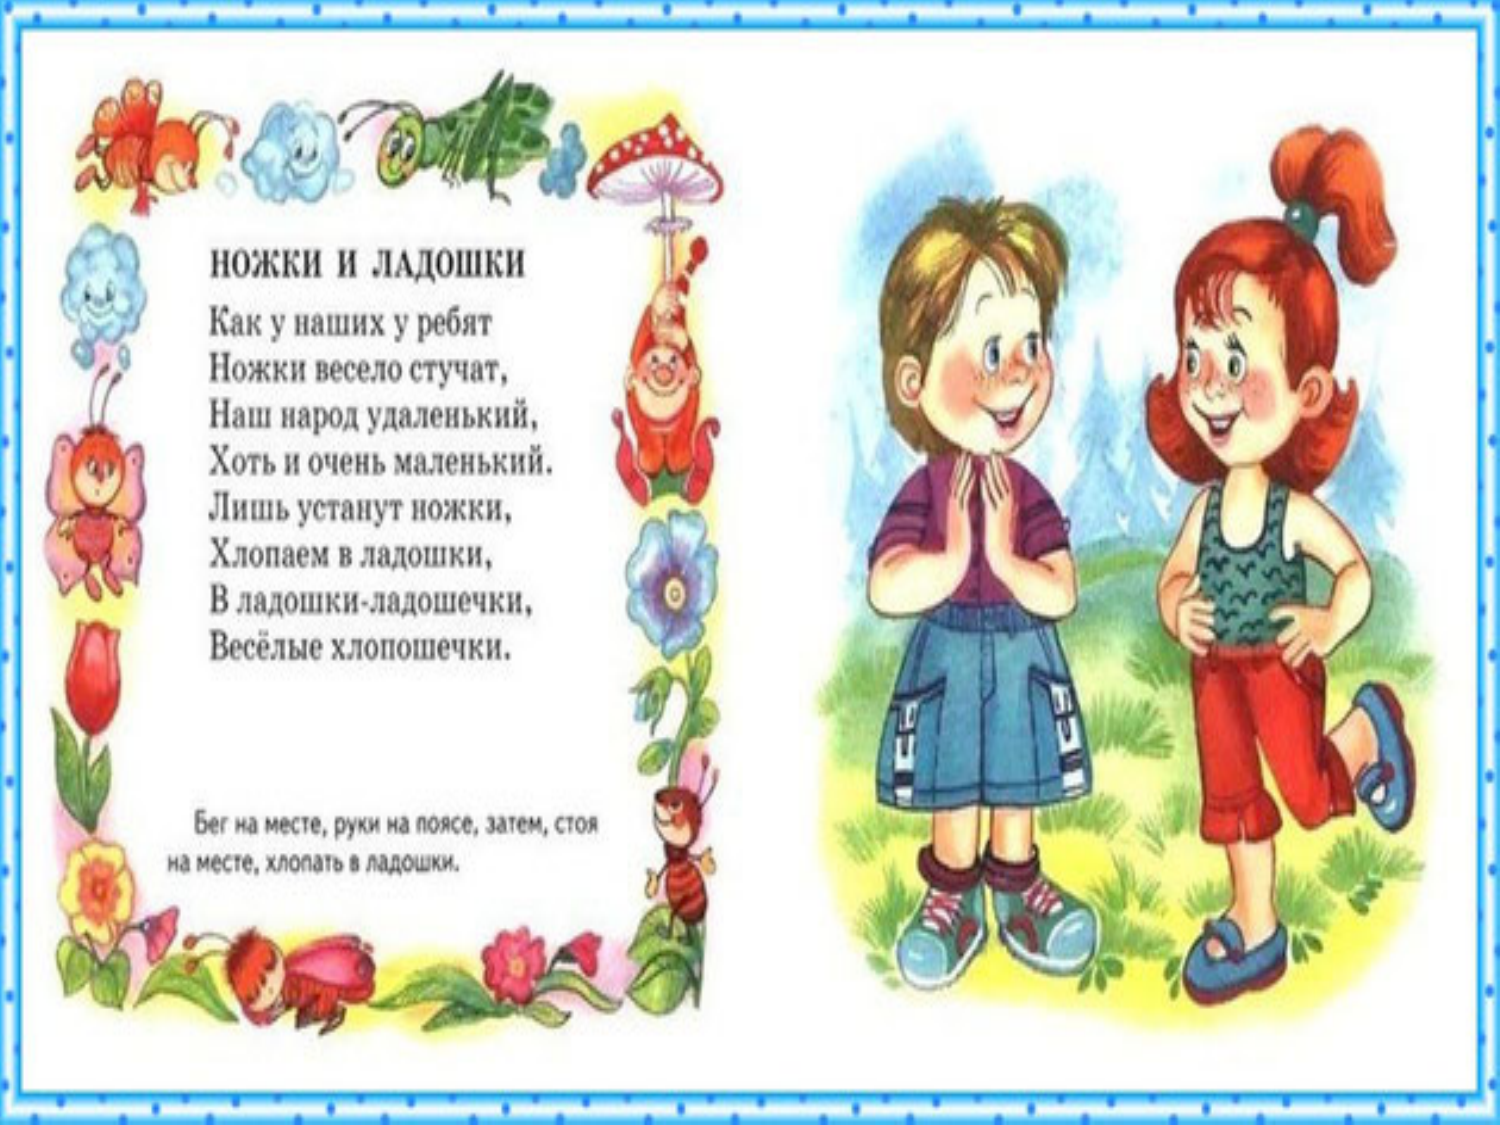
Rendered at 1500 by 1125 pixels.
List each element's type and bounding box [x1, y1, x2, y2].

list [0, 0, 1500, 1125]
